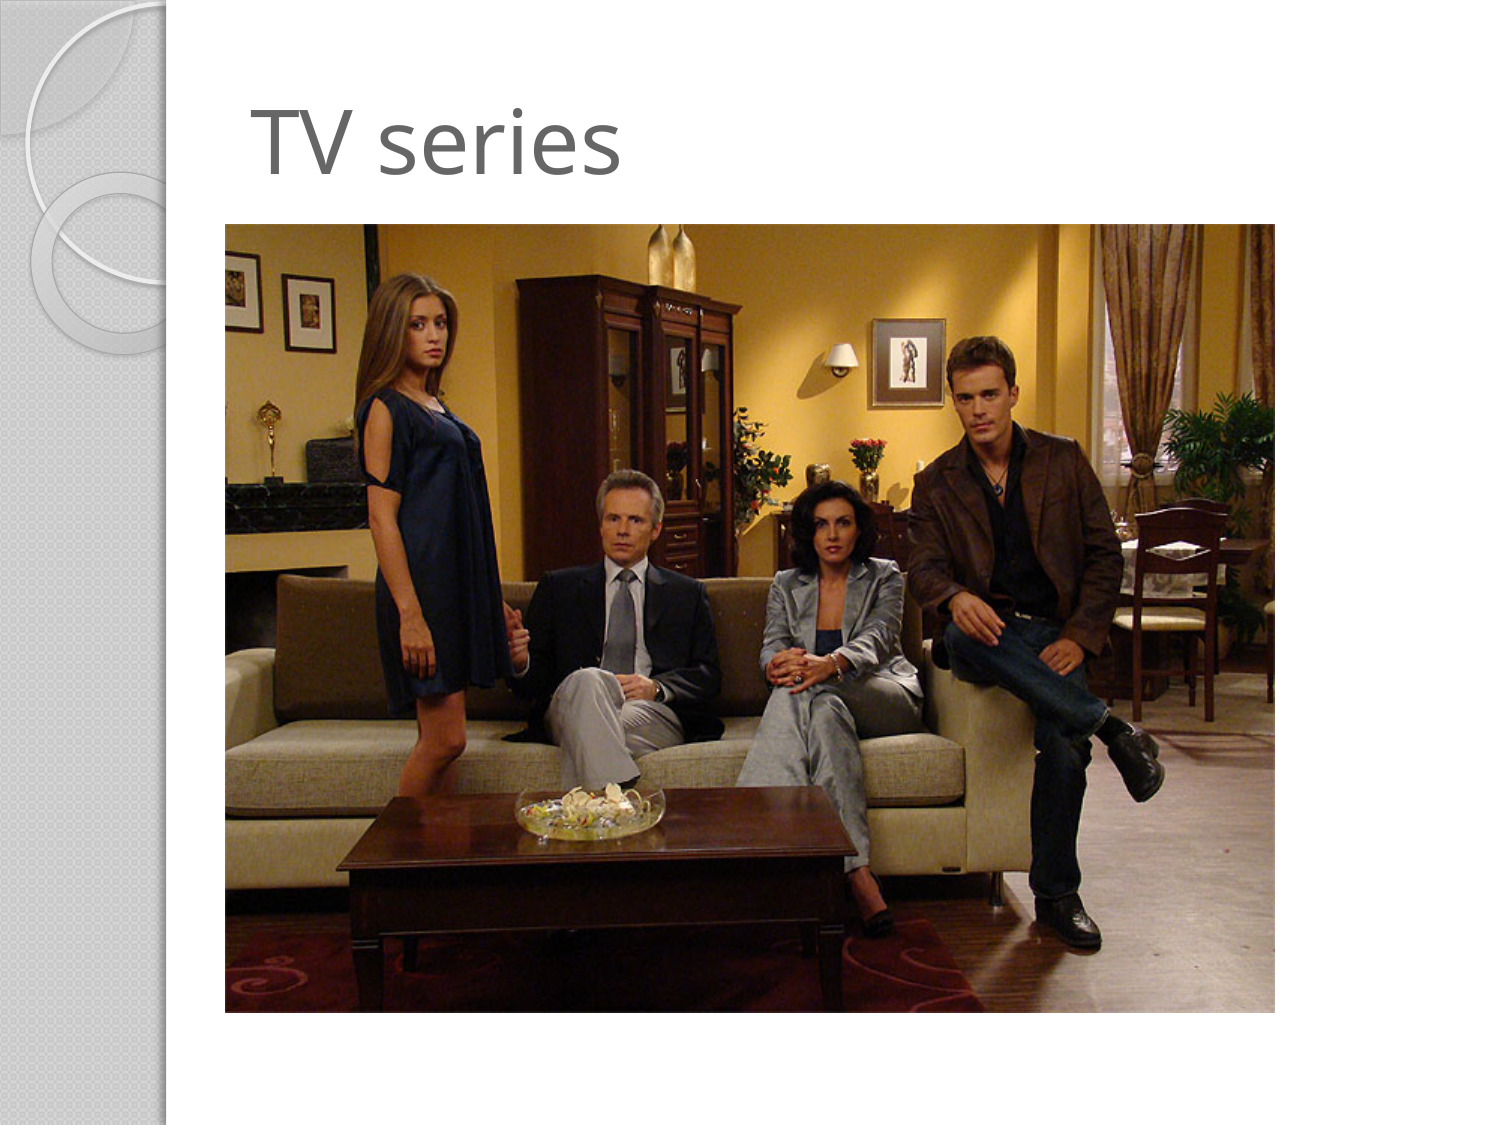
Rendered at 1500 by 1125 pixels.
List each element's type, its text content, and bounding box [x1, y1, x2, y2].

title TV series [235, 45, 1466, 233]
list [224, 224, 1276, 1013]
